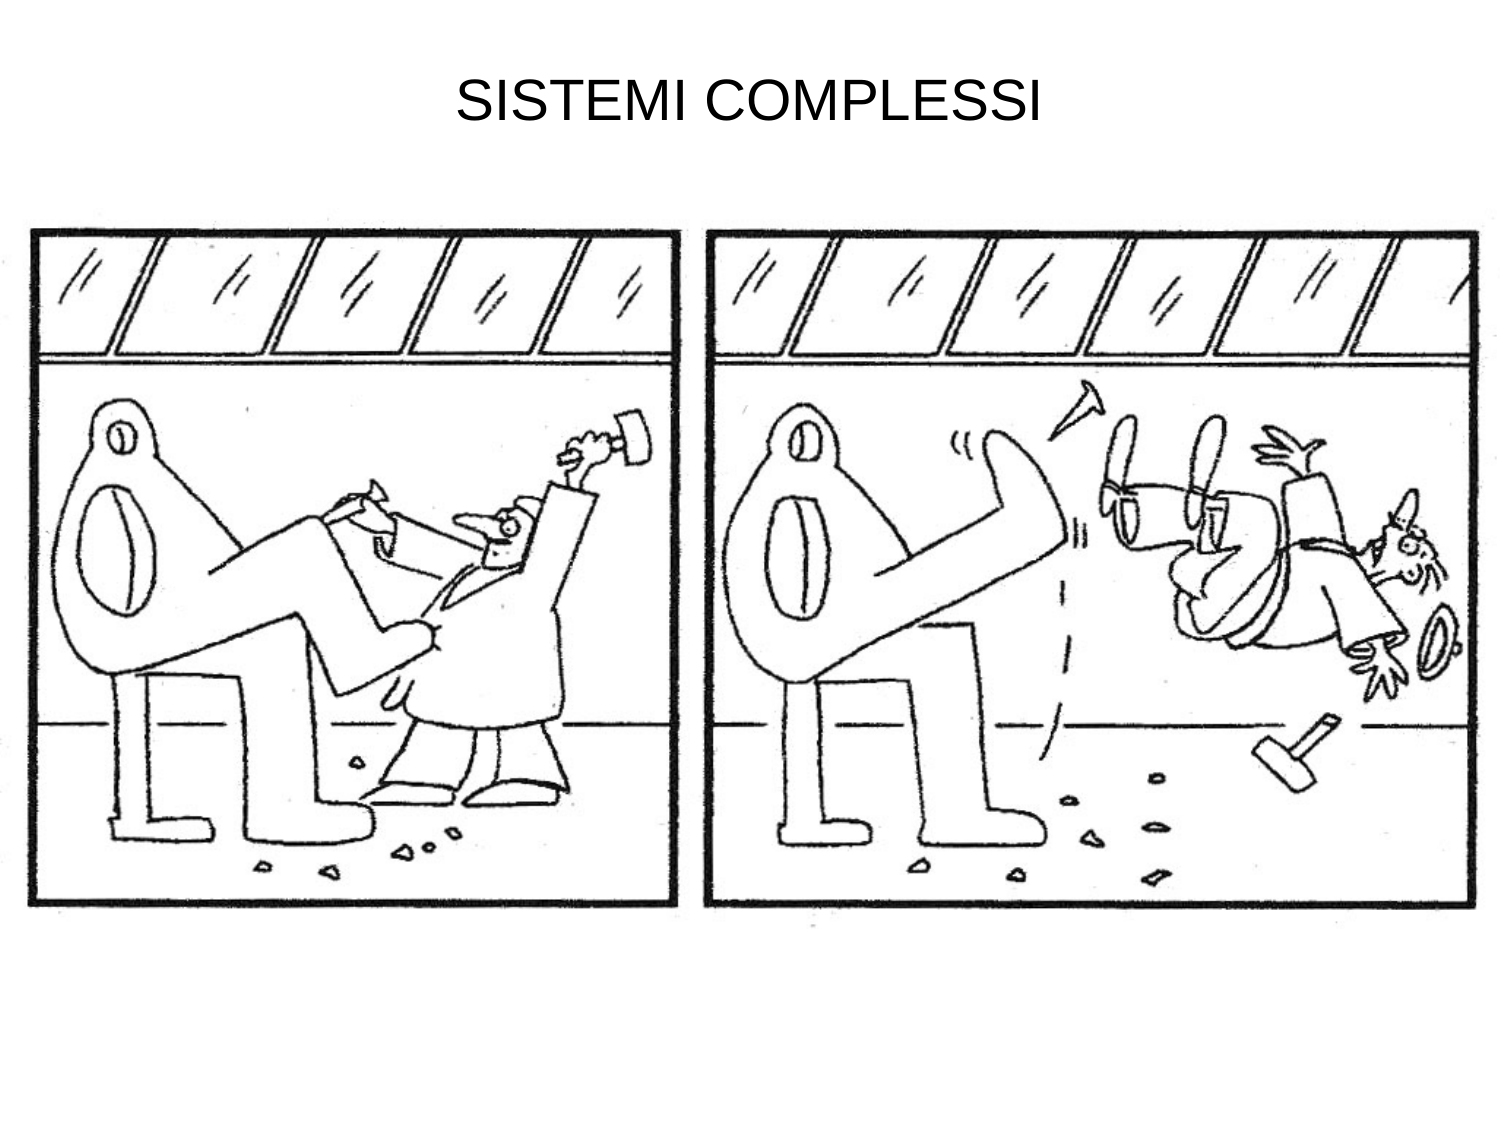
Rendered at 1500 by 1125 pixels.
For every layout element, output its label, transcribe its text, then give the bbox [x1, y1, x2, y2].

text_box SISTEMI COMPLESSI [0, 54, 1500, 140]
picture [0, 207, 1500, 929]
